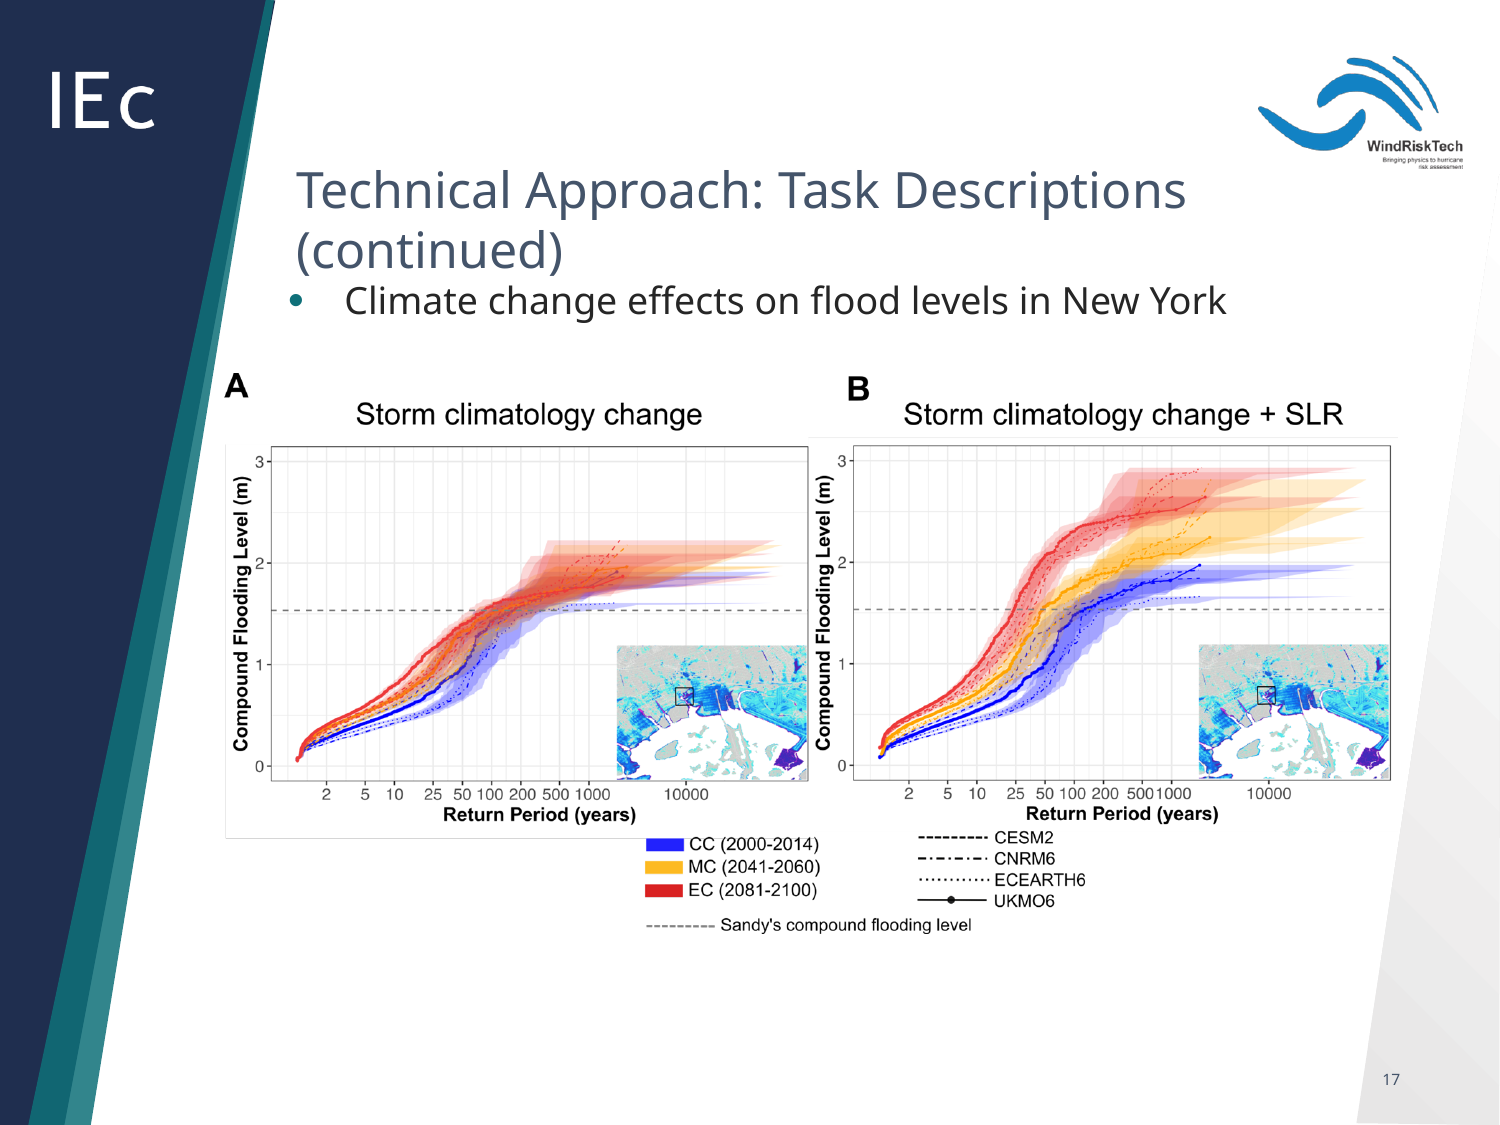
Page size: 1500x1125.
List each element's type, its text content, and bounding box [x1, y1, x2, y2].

slide_number 17 [1131, 1062, 1416, 1125]
list Climate change effects on flood levels in New York [273, 270, 1408, 359]
picture [224, 373, 1398, 934]
picture [33, 49, 161, 142]
picture [1257, 56, 1463, 169]
title Technical Approach: Task Descriptions (continued) [281, 112, 1416, 325]
